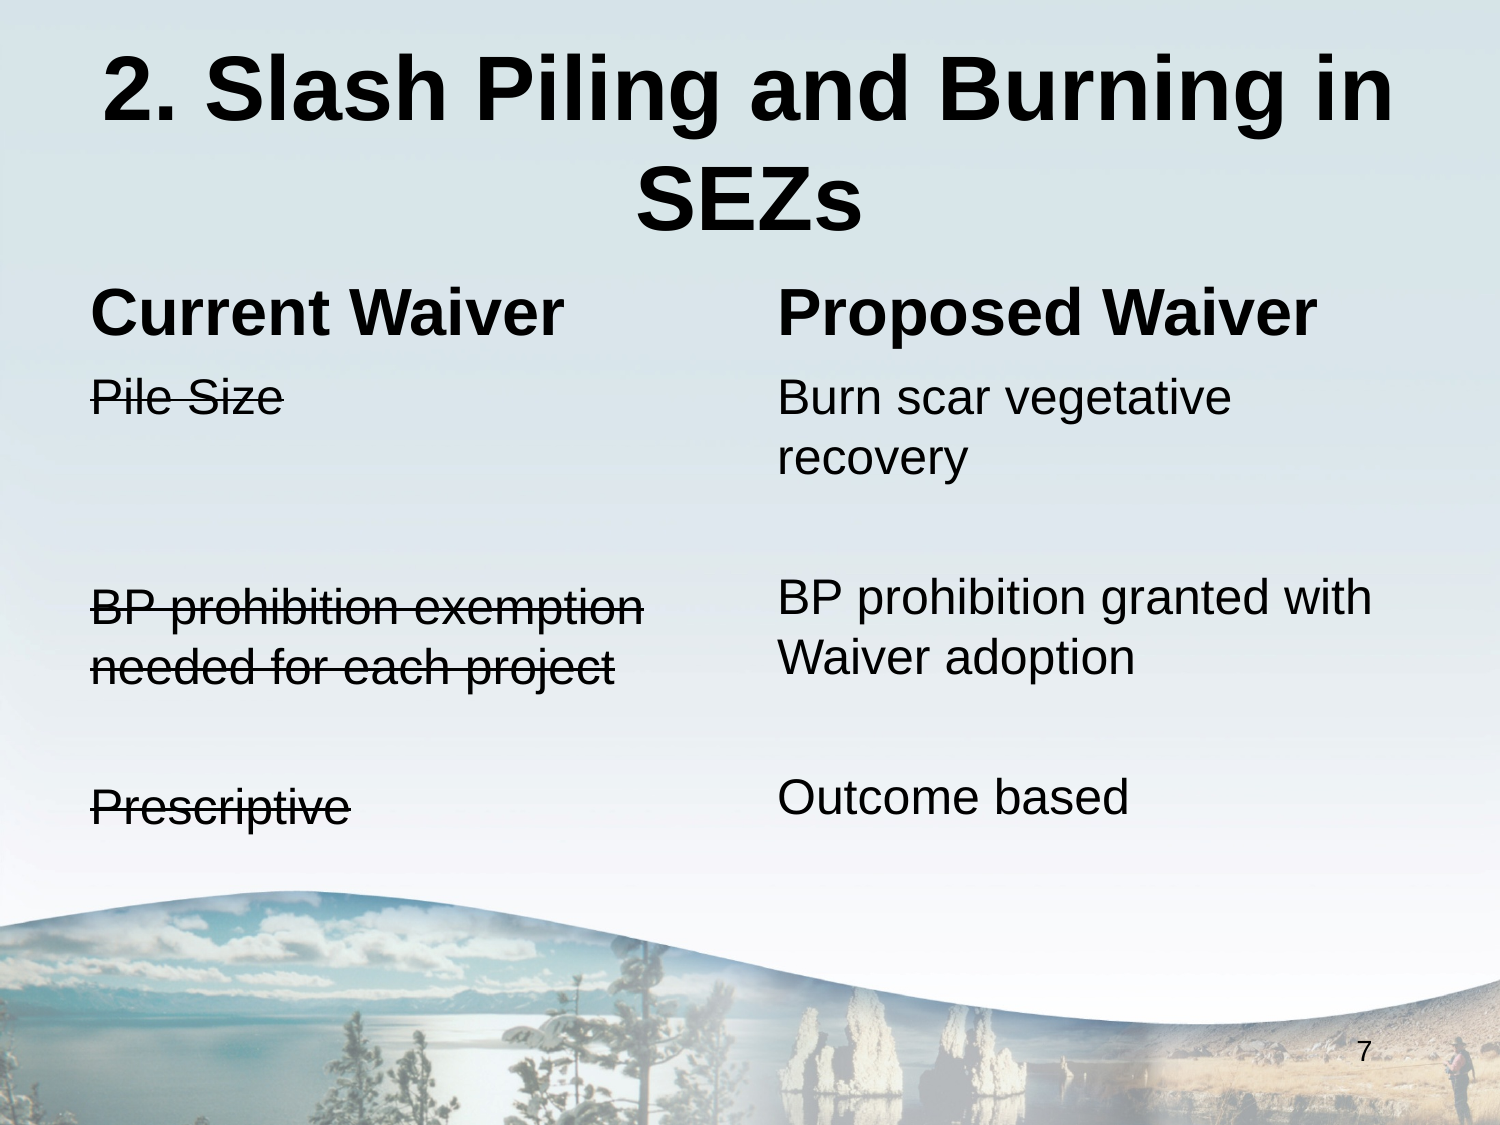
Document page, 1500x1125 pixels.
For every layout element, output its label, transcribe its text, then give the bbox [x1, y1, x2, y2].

title 2. Slash Piling and Burning in SEZs [75, 45, 1425, 233]
list Proposed Waiver [761, 251, 1425, 356]
list Burn scar vegetative recovery BP prohibition granted with Waiver adoption Outcome based [761, 356, 1425, 1005]
slide_number 7 [1074, 1025, 1388, 1100]
picture [0, 0, 1500, 1125]
list Pile Size BP prohibition exemption needed for each project Prescriptive [75, 356, 738, 1005]
list Current Waiver [75, 251, 738, 356]
